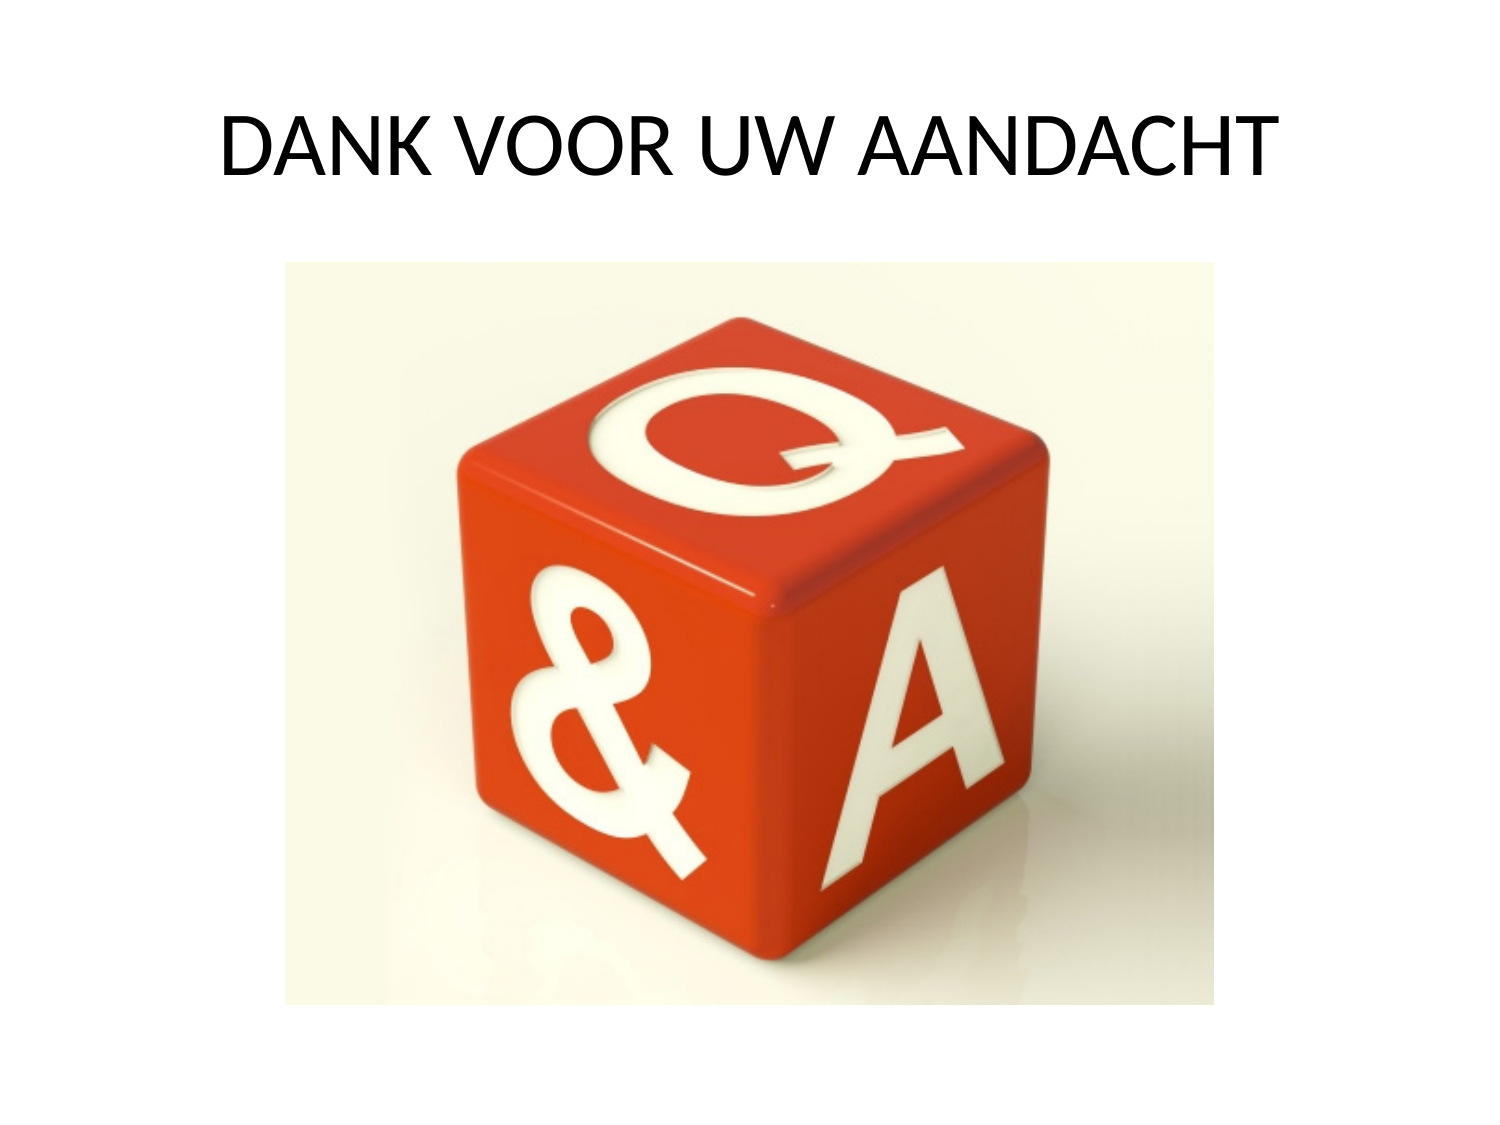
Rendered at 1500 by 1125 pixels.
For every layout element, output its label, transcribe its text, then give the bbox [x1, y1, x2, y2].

title DANK VOOR UW AANDACHT [75, 45, 1425, 233]
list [285, 262, 1215, 1006]
